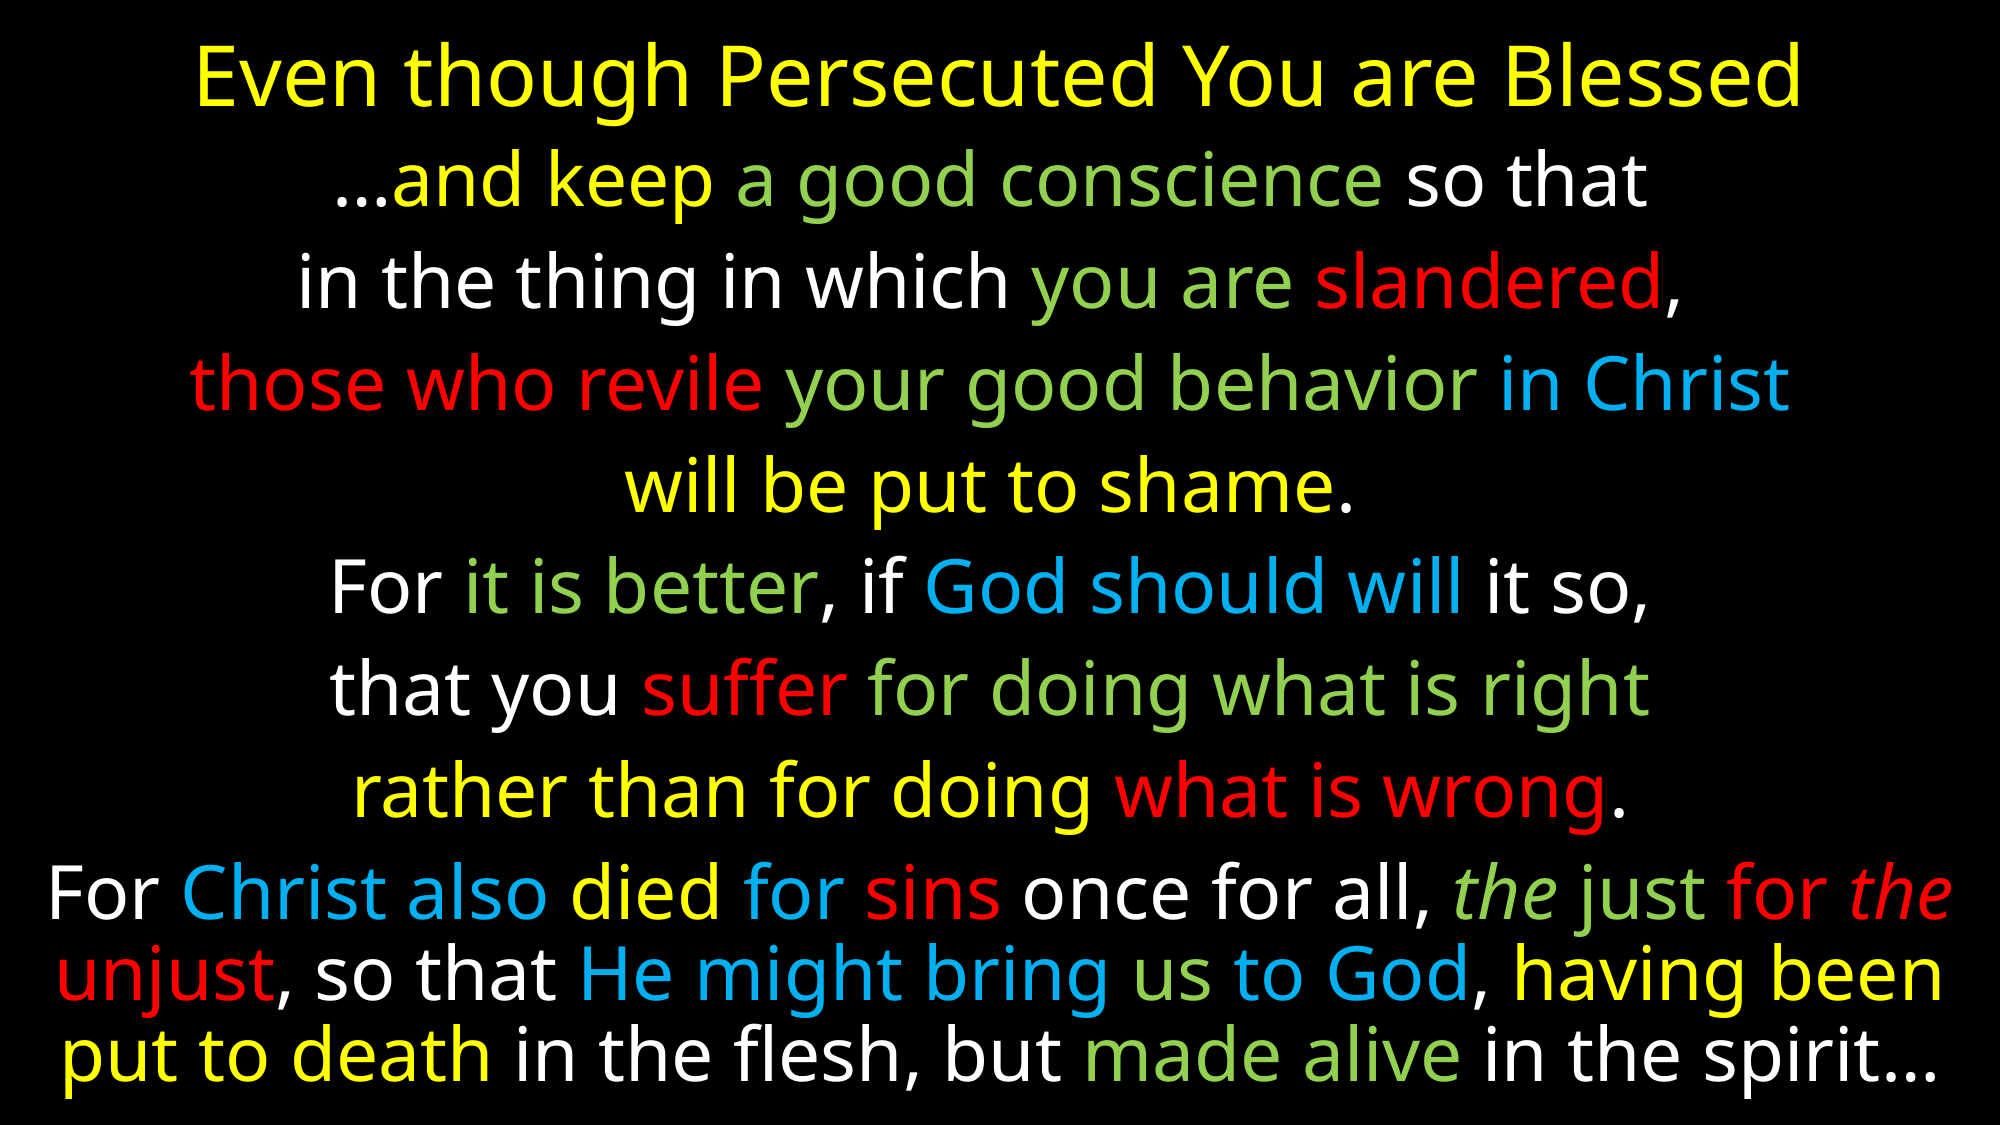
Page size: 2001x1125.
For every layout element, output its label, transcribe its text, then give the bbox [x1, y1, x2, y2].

title Even though Persecuted You are Blessed [0, 0, 2000, 134]
list …and keep a good conscience so that in the thing in which you are slandered, those who revile your good behavior in Christ will be put to shame. For it is better, if God should will it so, that you suffer for doing what is right rather than for doing what is wrong. For Christ also died for sins once for all, the just for the unjust, so that He might bring us to God, having been put to death in the flesh, but made alive in the spirit… [0, 134, 2000, 1125]
